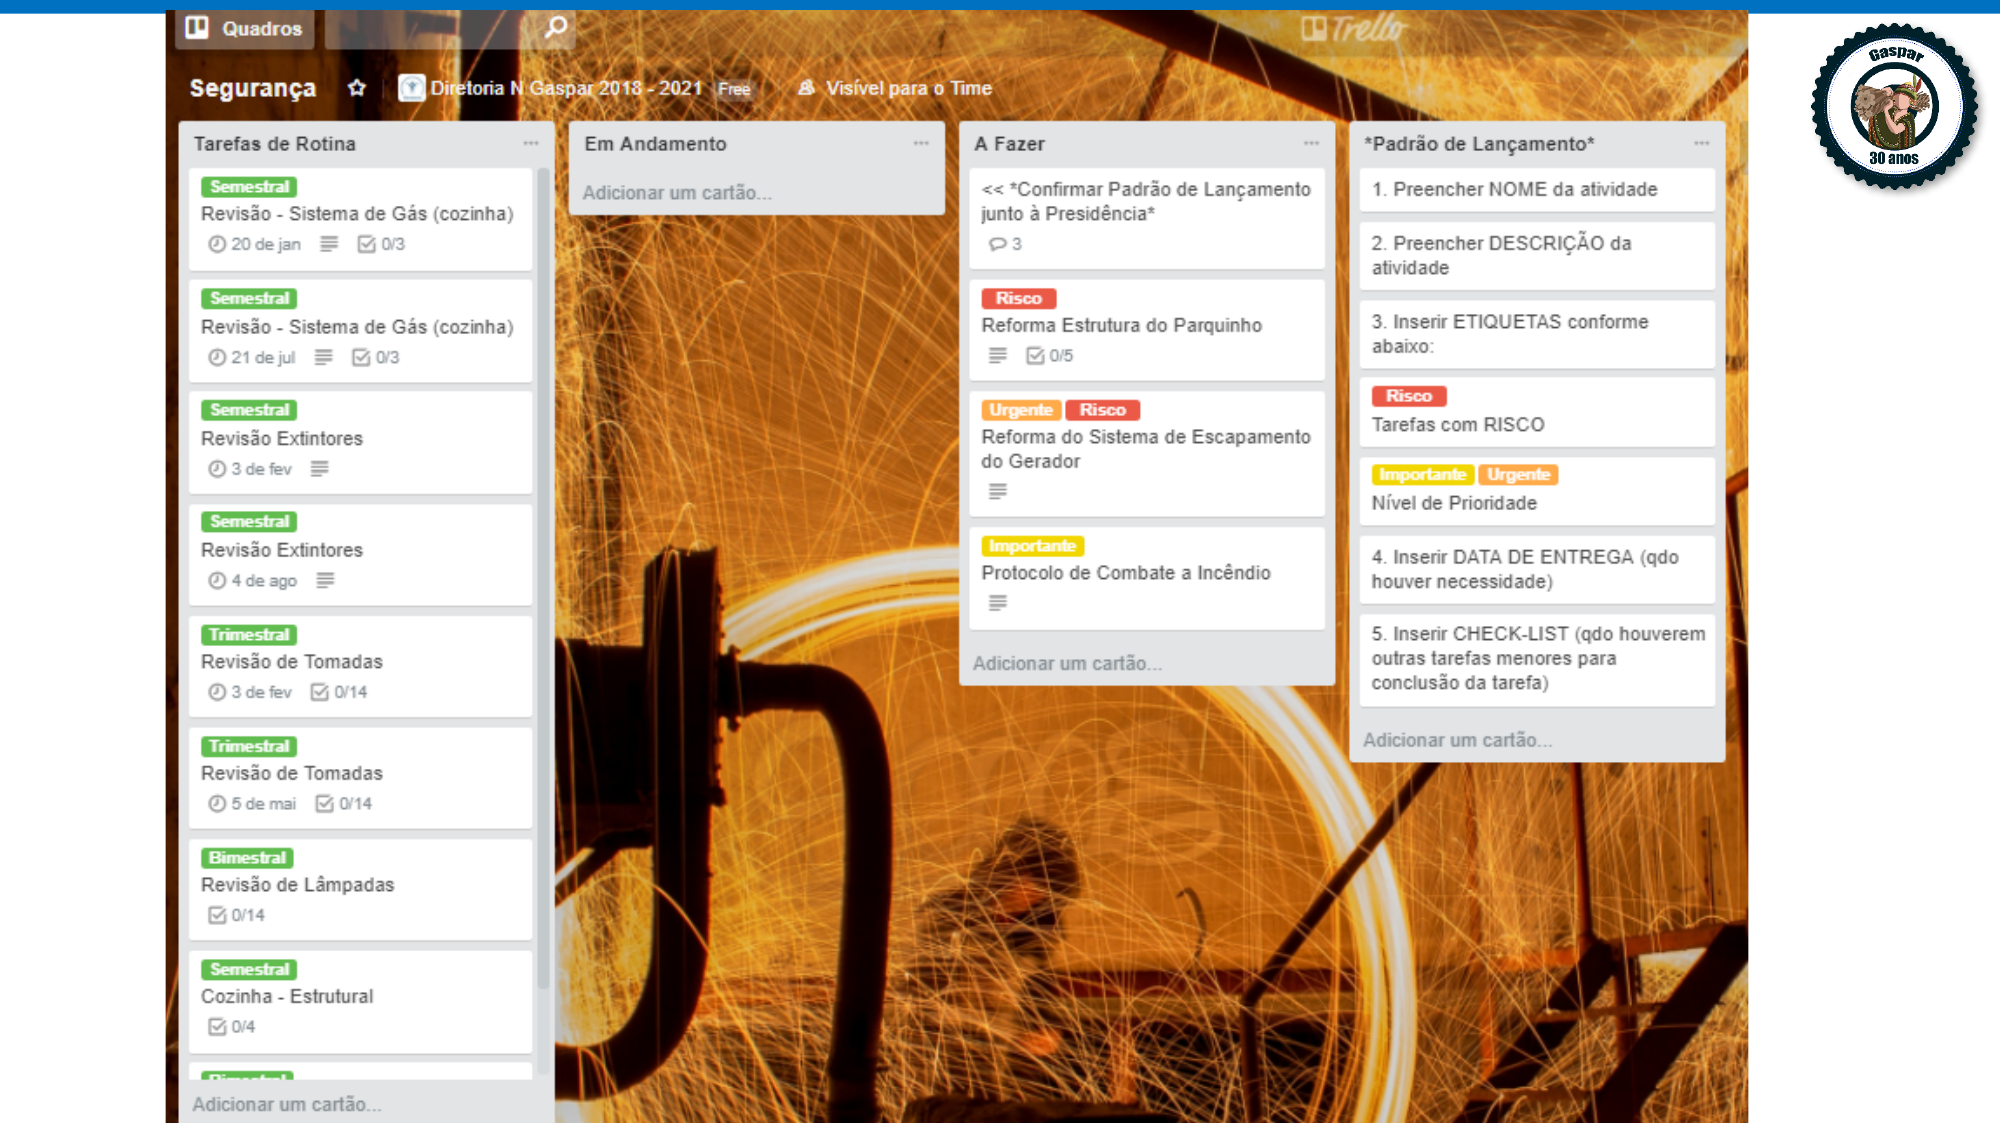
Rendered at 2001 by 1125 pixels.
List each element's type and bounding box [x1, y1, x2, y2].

picture [1808, 19, 1981, 193]
picture [165, 10, 1749, 1123]
text_box [0, 0, 2000, 15]
